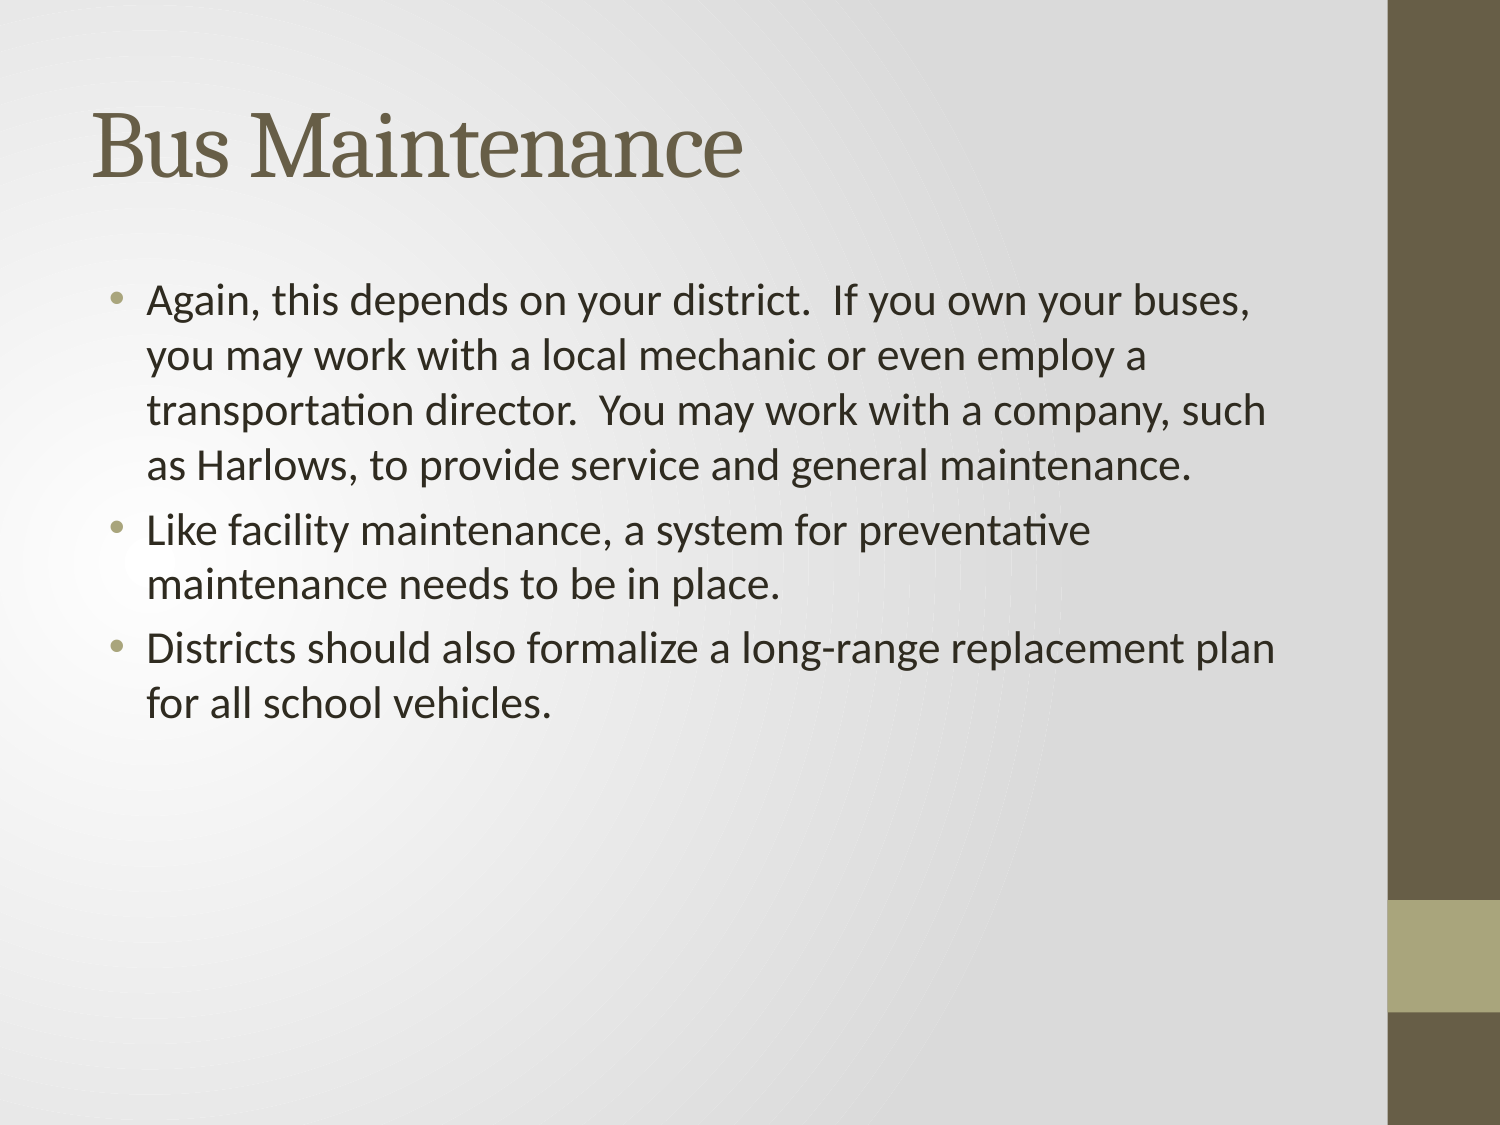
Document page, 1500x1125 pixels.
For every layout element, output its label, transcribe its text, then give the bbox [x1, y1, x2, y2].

title Bus Maintenance [75, 45, 1325, 233]
list Again, this depends on your district. If you own your buses, you may work with a local mechanic or even employ a transportation director. You may work with a company, such as Harlows, to provide service and general maintenance. Like facility maintenance, a system for preventative maintenance needs to be in place. Districts should also formalize a long-range replacement plan for all school vehicles. [75, 262, 1325, 1050]
